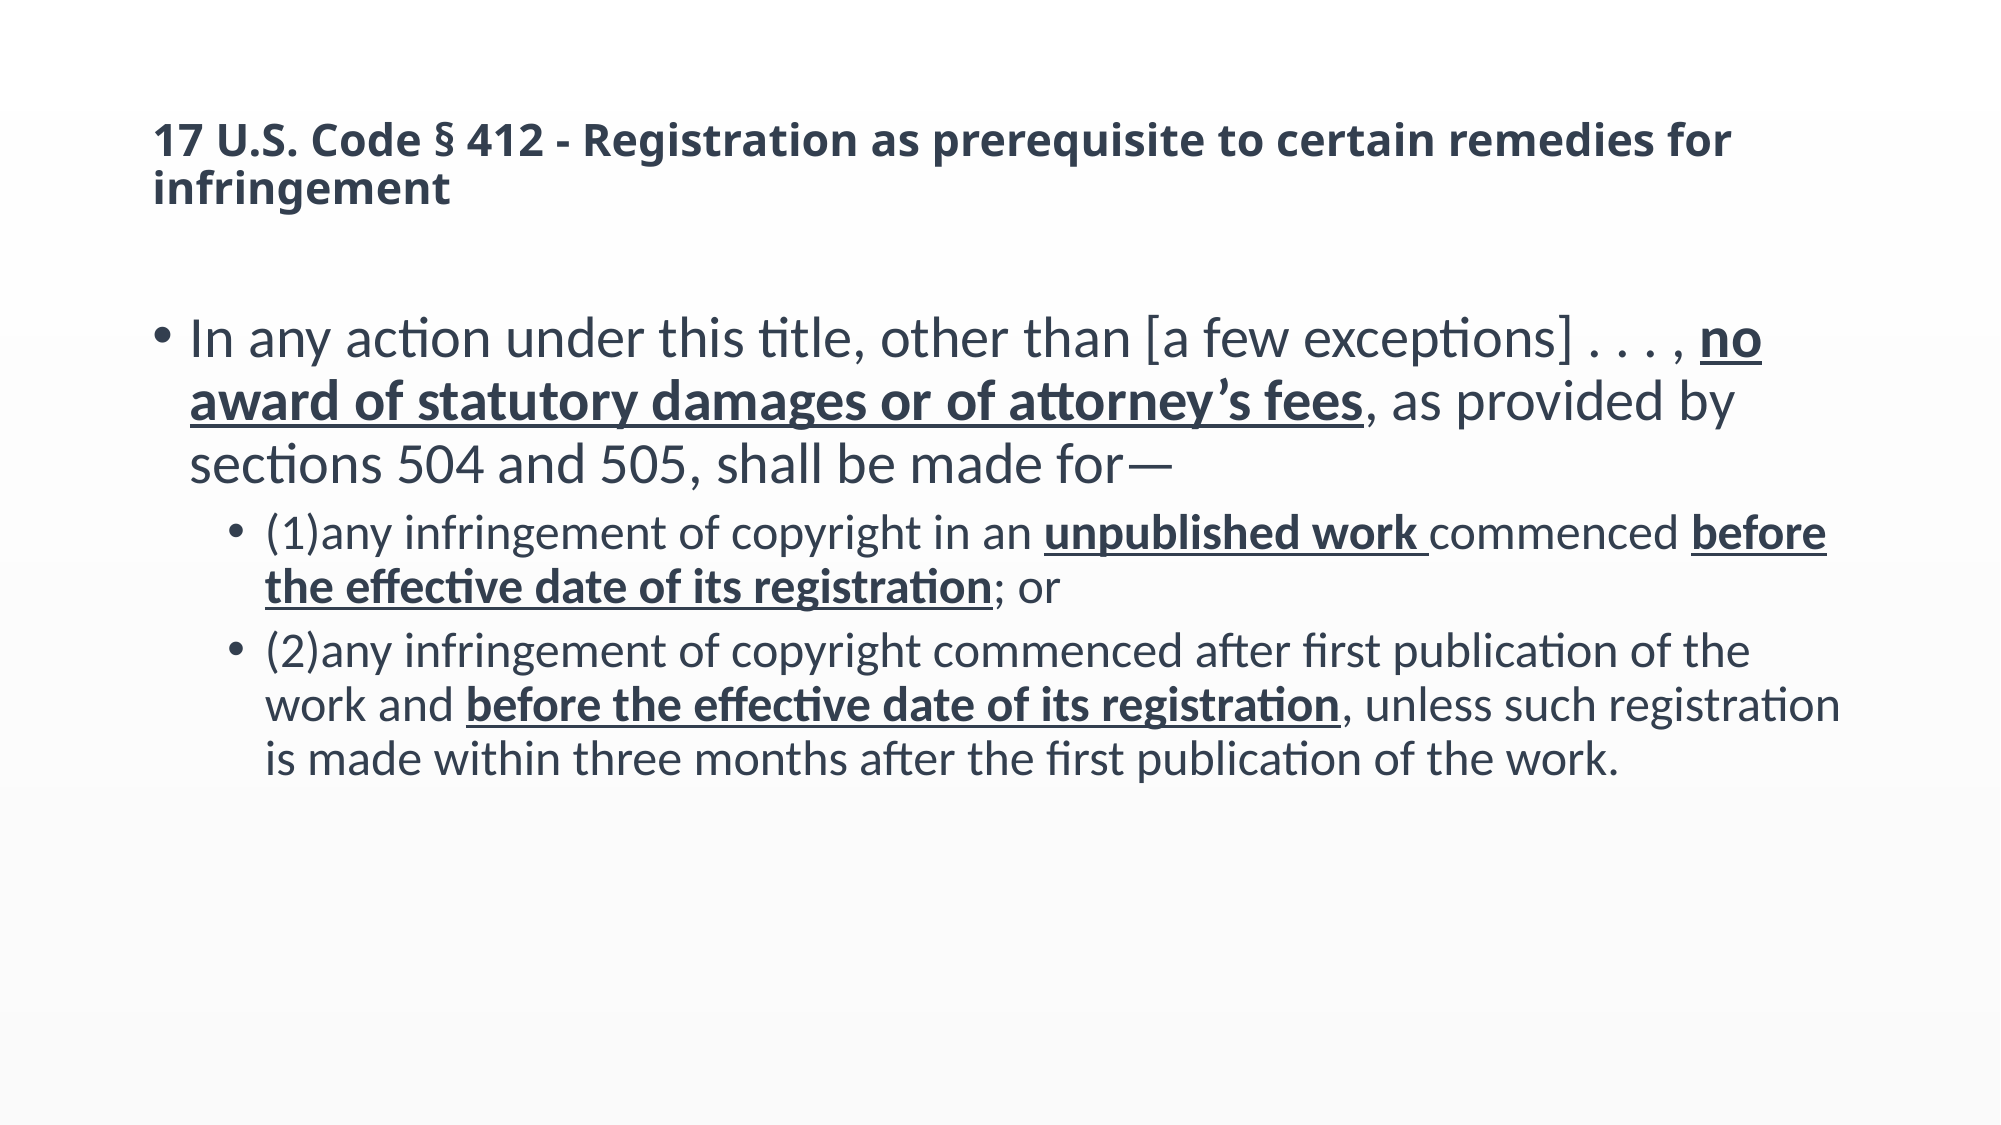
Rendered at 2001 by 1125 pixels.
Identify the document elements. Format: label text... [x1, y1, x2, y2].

list In any action under this title, other than [a few exceptions] . . . , no award of statutory damages or of attorney’s fees, as provided by sections 504 and 505, shall be made for— (1)any infringement of copyright in an unpublished work commenced before the effective date of its registration; or (2)any infringement of copyright commenced after first publication of the work and before the effective date of its registration, unless such registration is made within three months after the first publication of the work. [137, 299, 1863, 1014]
title 17 U.S. Code § 412 - Registration as prerequisite to certain remedies for infringement [137, 59, 1863, 278]
